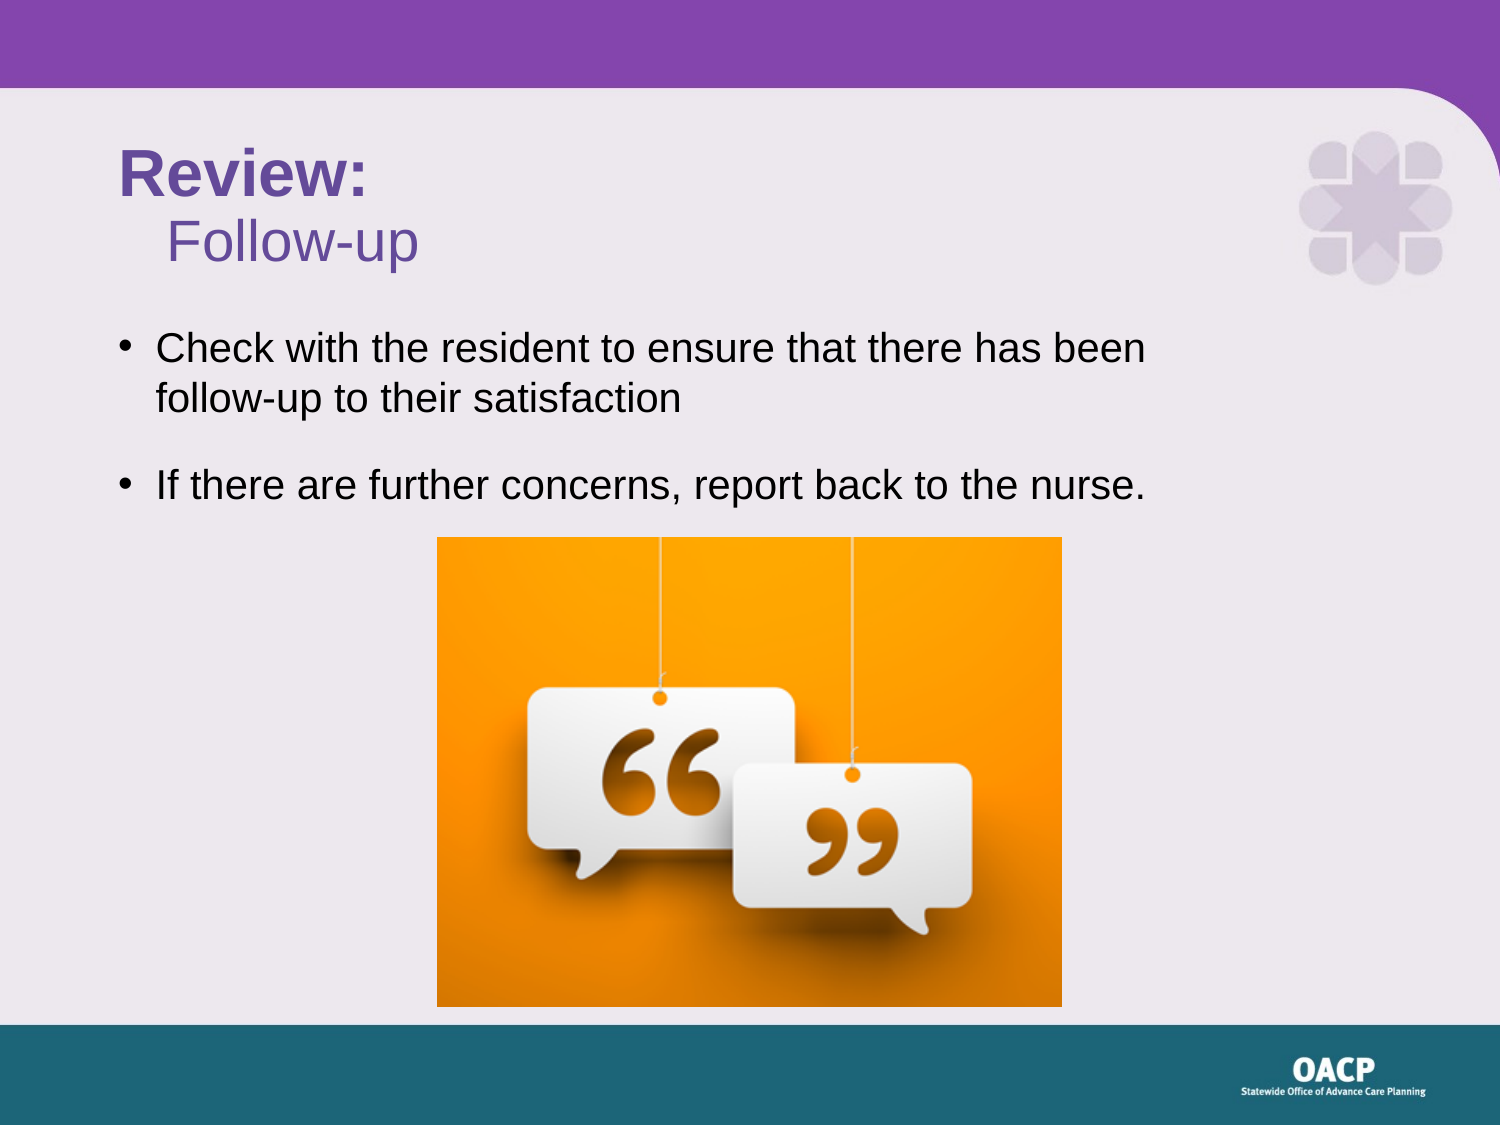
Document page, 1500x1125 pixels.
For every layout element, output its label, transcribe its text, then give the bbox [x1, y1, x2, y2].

title Review: Follow-up [103, 118, 1397, 296]
picture [0, 0, 1500, 1125]
list Check with the resident to ensure that there has been follow-up to their satisfaction If there are further concerns, report back to the nurse. [103, 312, 1397, 1016]
